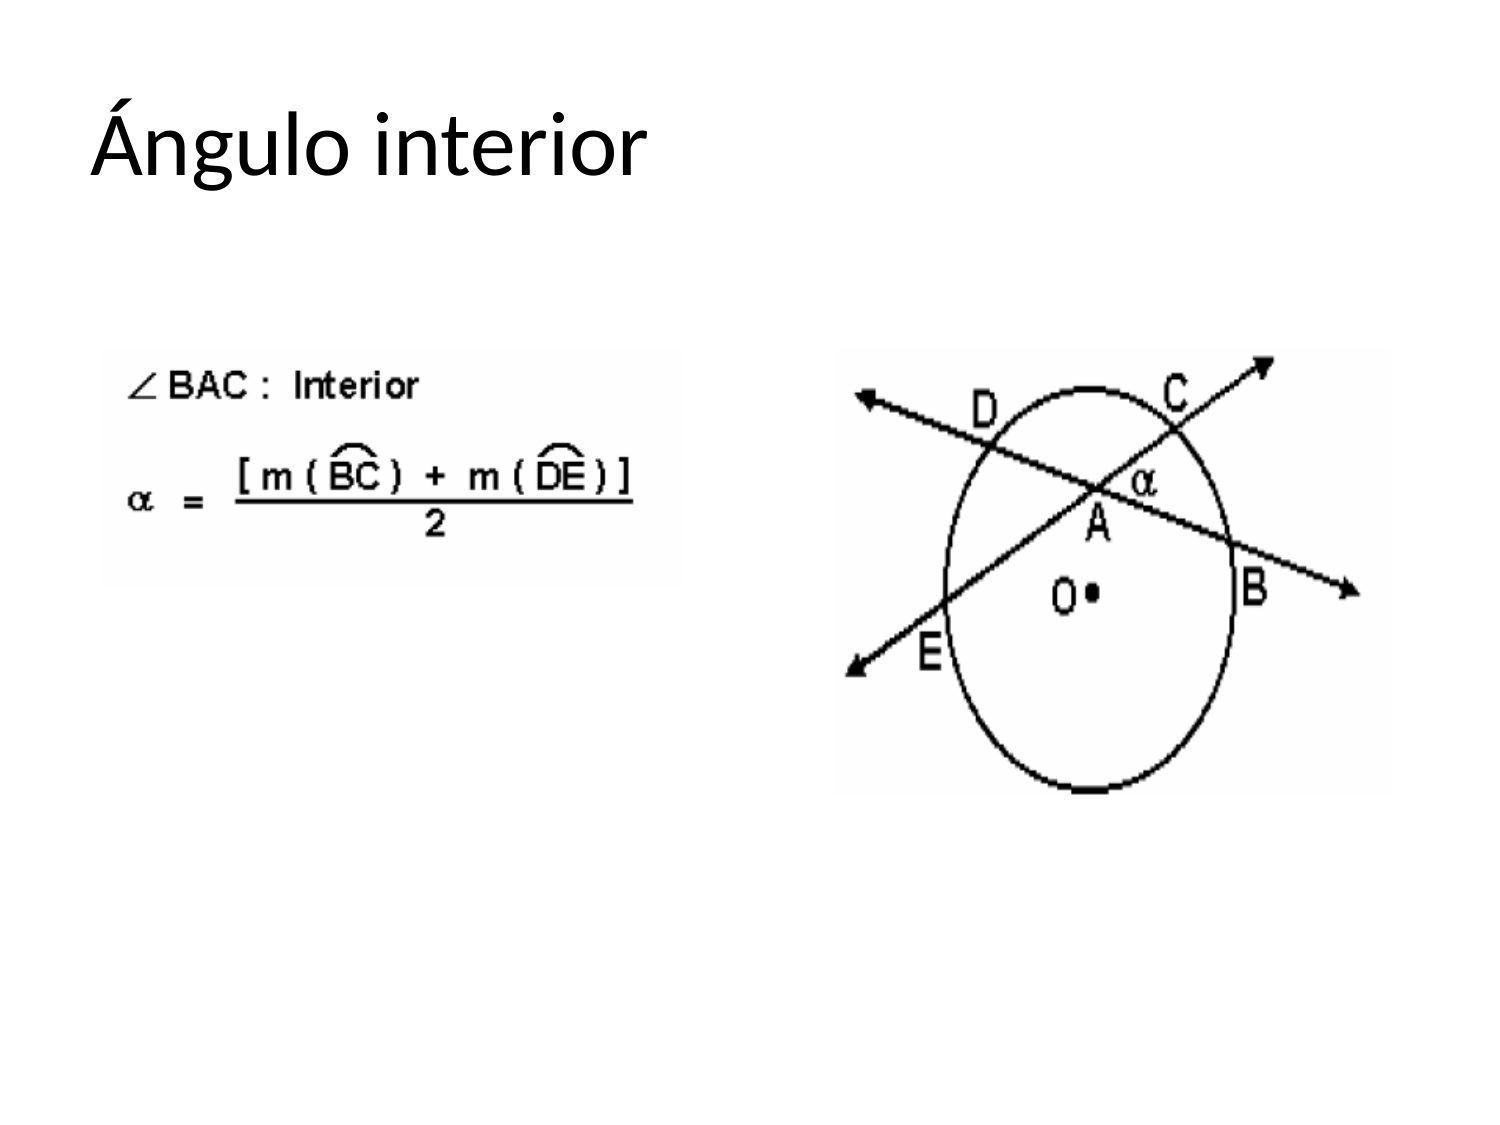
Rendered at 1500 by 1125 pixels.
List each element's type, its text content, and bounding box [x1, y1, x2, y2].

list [785, 302, 1391, 823]
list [100, 349, 682, 587]
title Ángulo interior [75, 45, 1425, 233]
